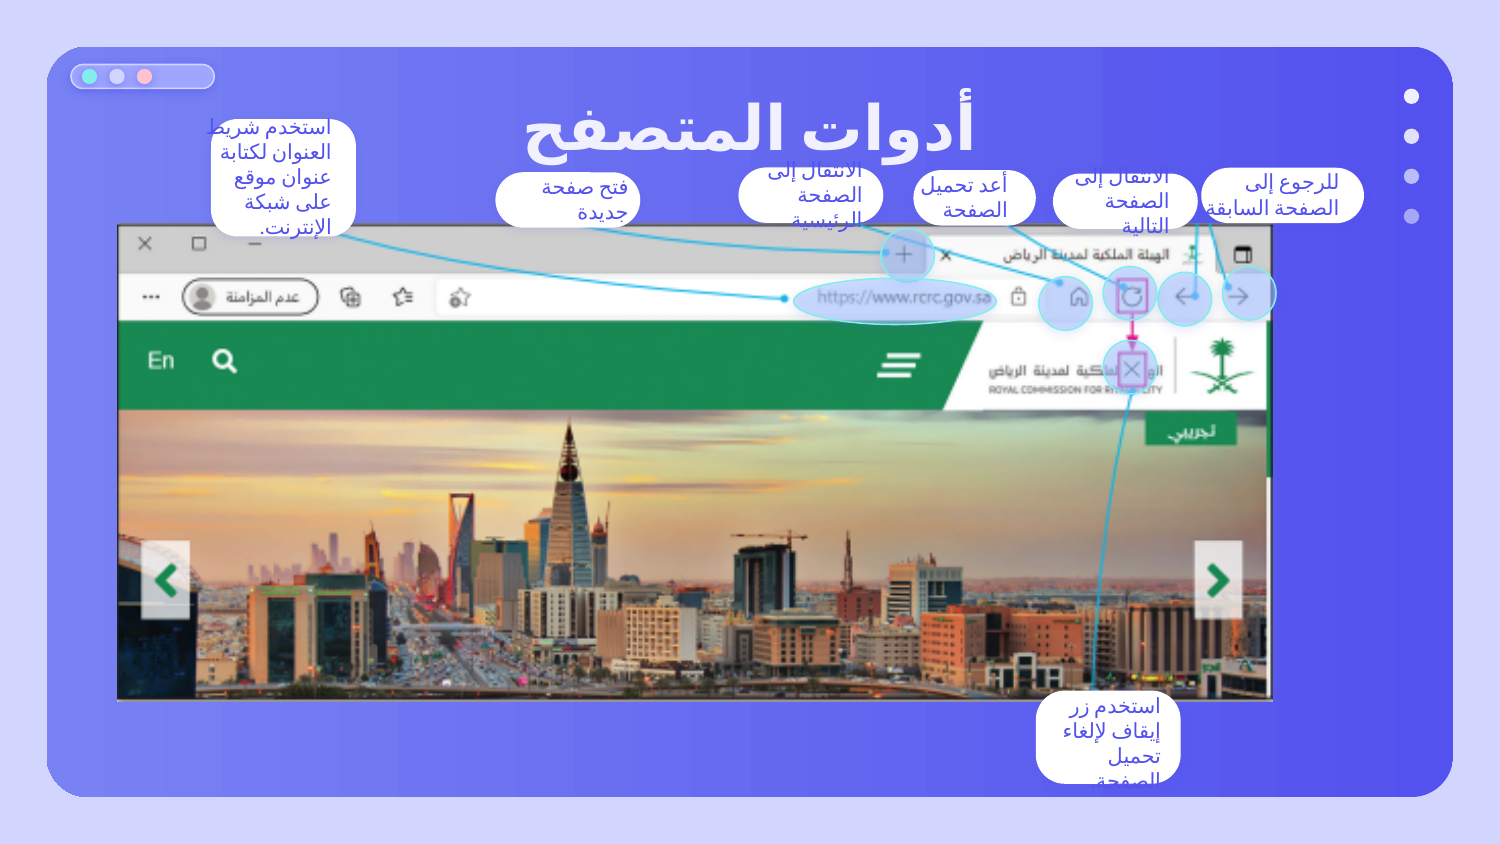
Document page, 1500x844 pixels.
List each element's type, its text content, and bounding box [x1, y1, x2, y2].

text_box استخدم شريط العنوان لكتابة عنوان موقع على شبكة الإنترنت. [185, 135, 347, 217]
text_box [878, 178, 884, 212]
text_box فتح صفحة جديدة [493, 176, 644, 221]
picture [117, 223, 1274, 703]
text_box [922, 170, 1036, 221]
text_box [1210, 175, 1364, 224]
text_box الانتقال إلى الصفحة الرئيسية [727, 172, 878, 216]
text_box [1065, 173, 1194, 221]
title أدوات المتصفح [118, 72, 1382, 167]
text_box [750, 167, 871, 172]
text_box [211, 119, 356, 221]
text_box [1035, 712, 1181, 784]
text_box [747, 216, 874, 221]
text_box [509, 172, 627, 176]
text_box استخدم زر إيقاف لإلغاء تحميل الصفحة. [1022, 721, 1176, 765]
text_box للرجوع إلى الصفحة السابقة [1188, 172, 1355, 216]
text_box الانتقال إلى الصفحة التالية [1052, 178, 1185, 221]
text_box أعد تحميل الصفحة [900, 174, 1023, 218]
text_box [1214, 167, 1351, 172]
